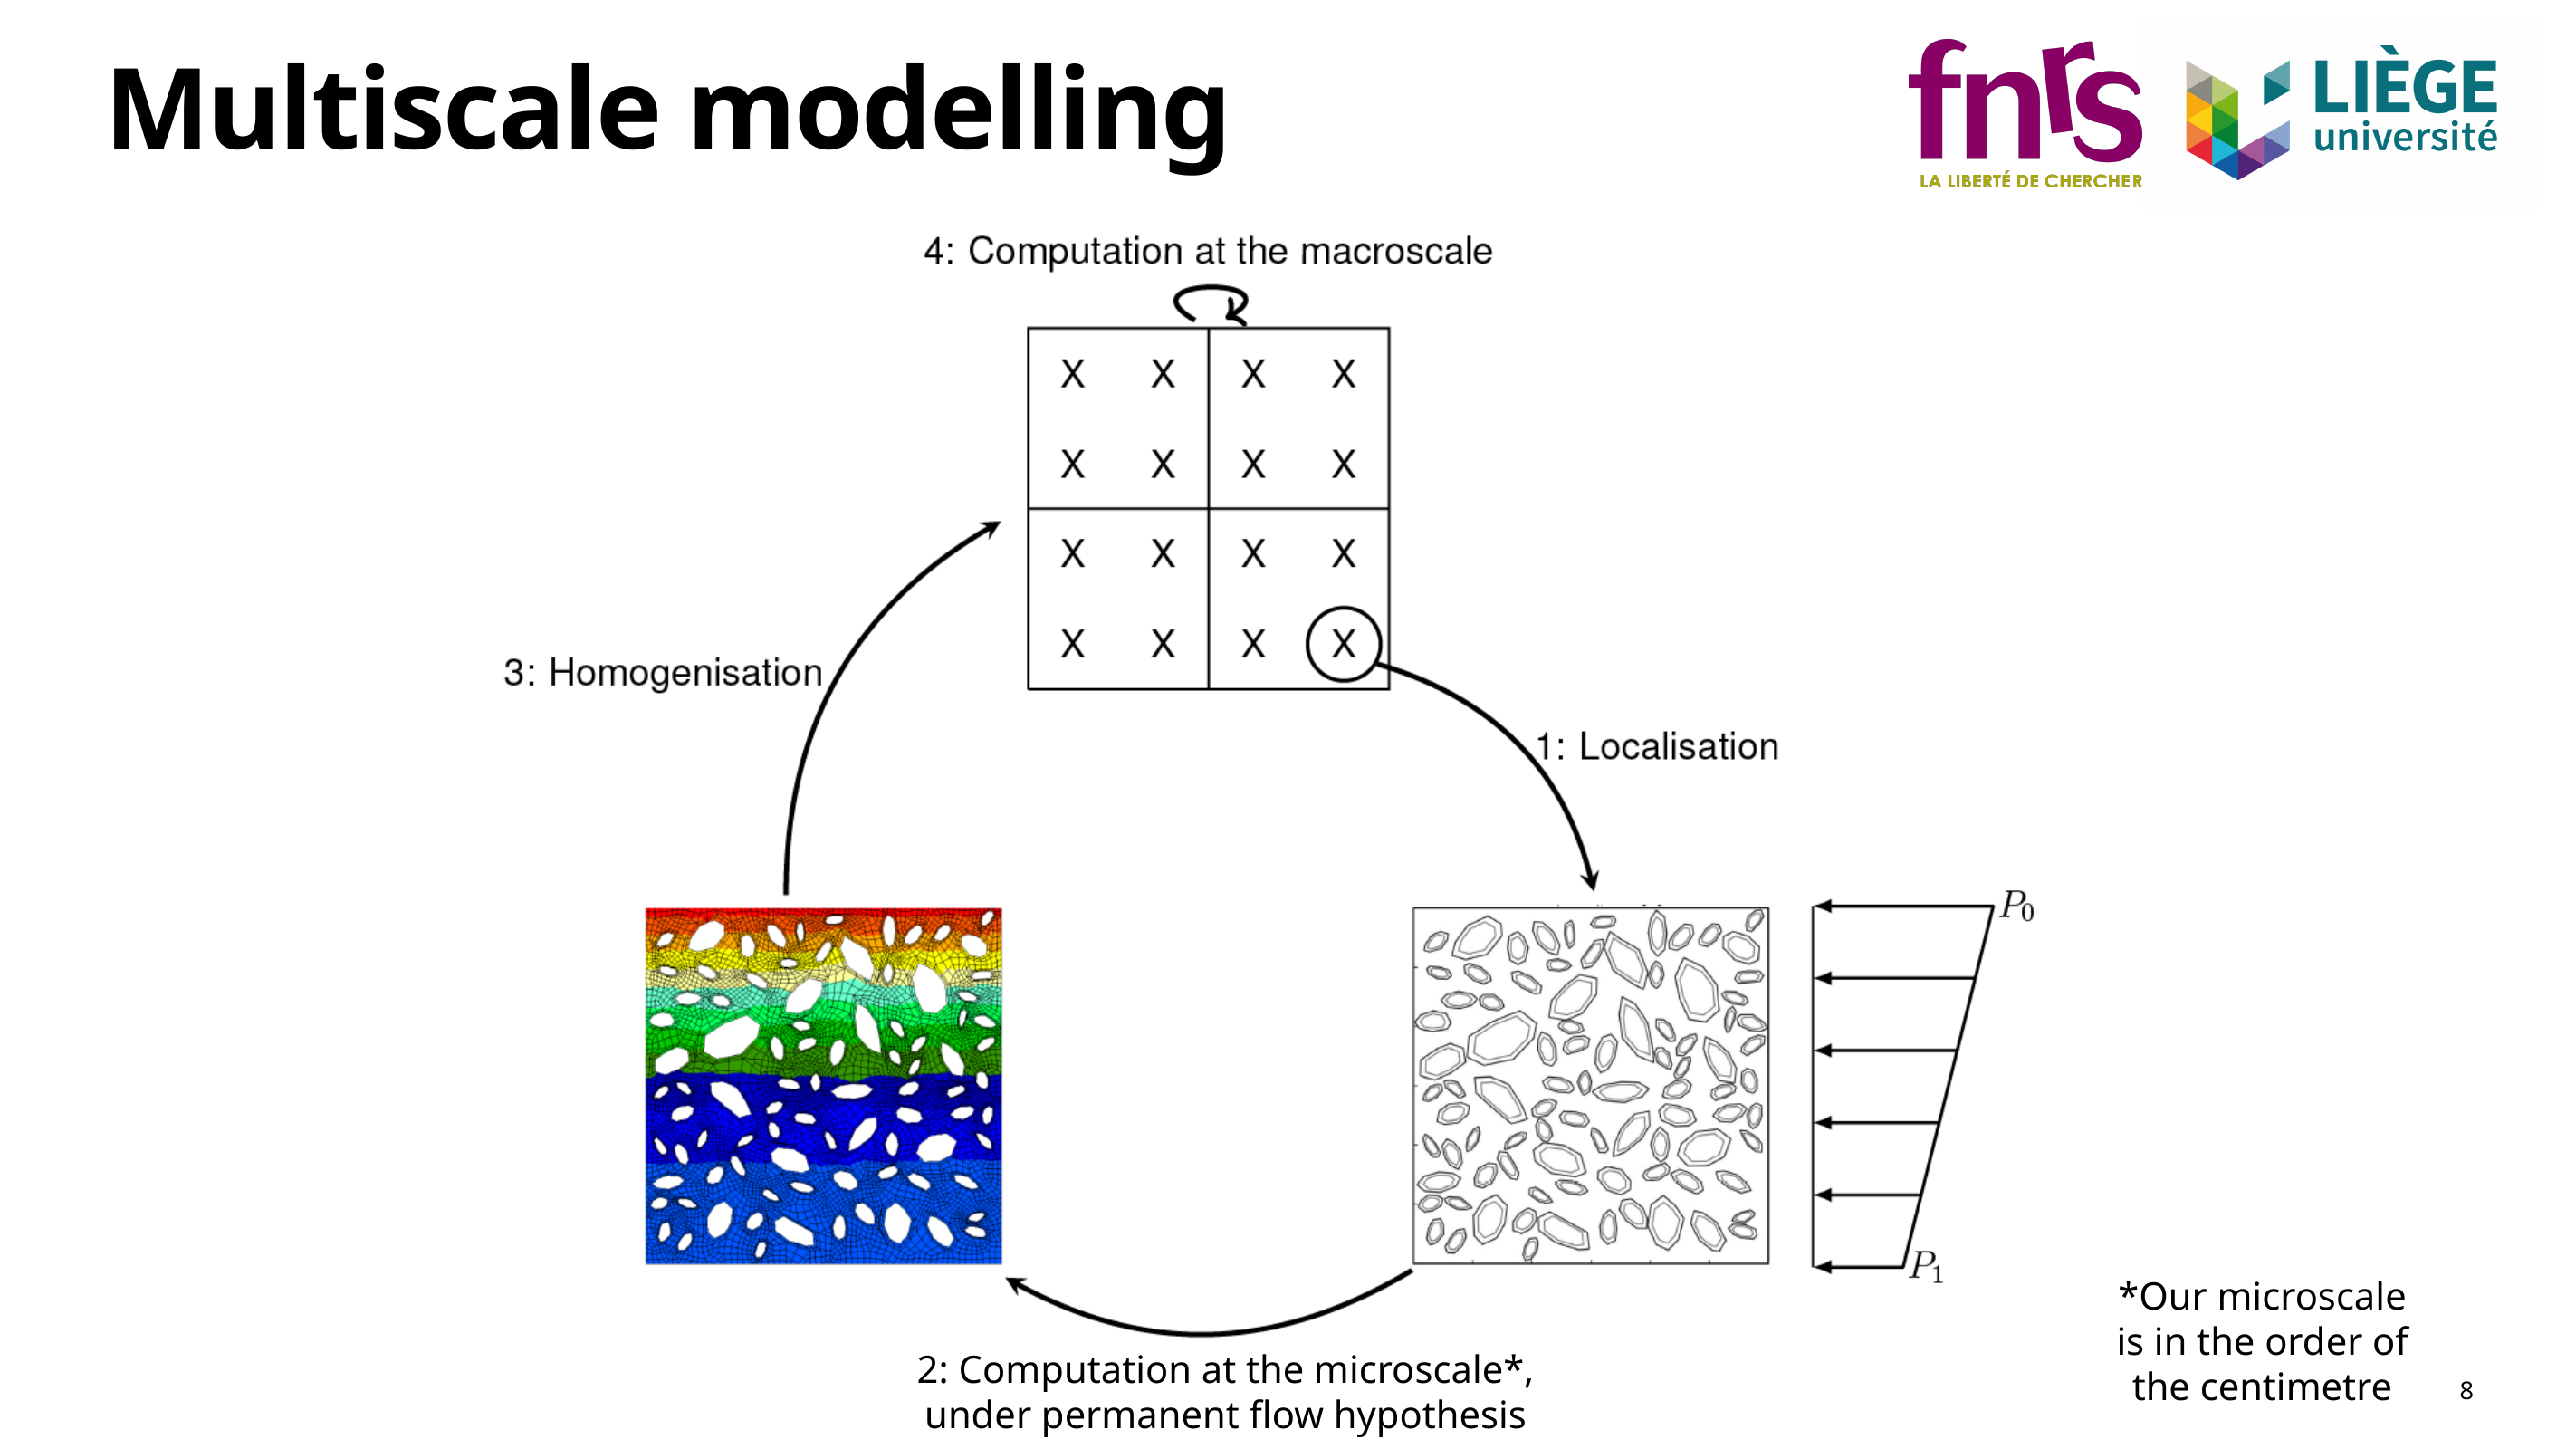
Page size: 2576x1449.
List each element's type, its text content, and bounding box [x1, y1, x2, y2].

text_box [491, 203, 2045, 1444]
slide_number 8 [2436, 1370, 2497, 1417]
text_box Multiscale modelling [97, 55, 1822, 206]
picture [1909, 15, 2542, 210]
text_box *Our microscale is in the order of the centimetre [2102, 1264, 2423, 1415]
